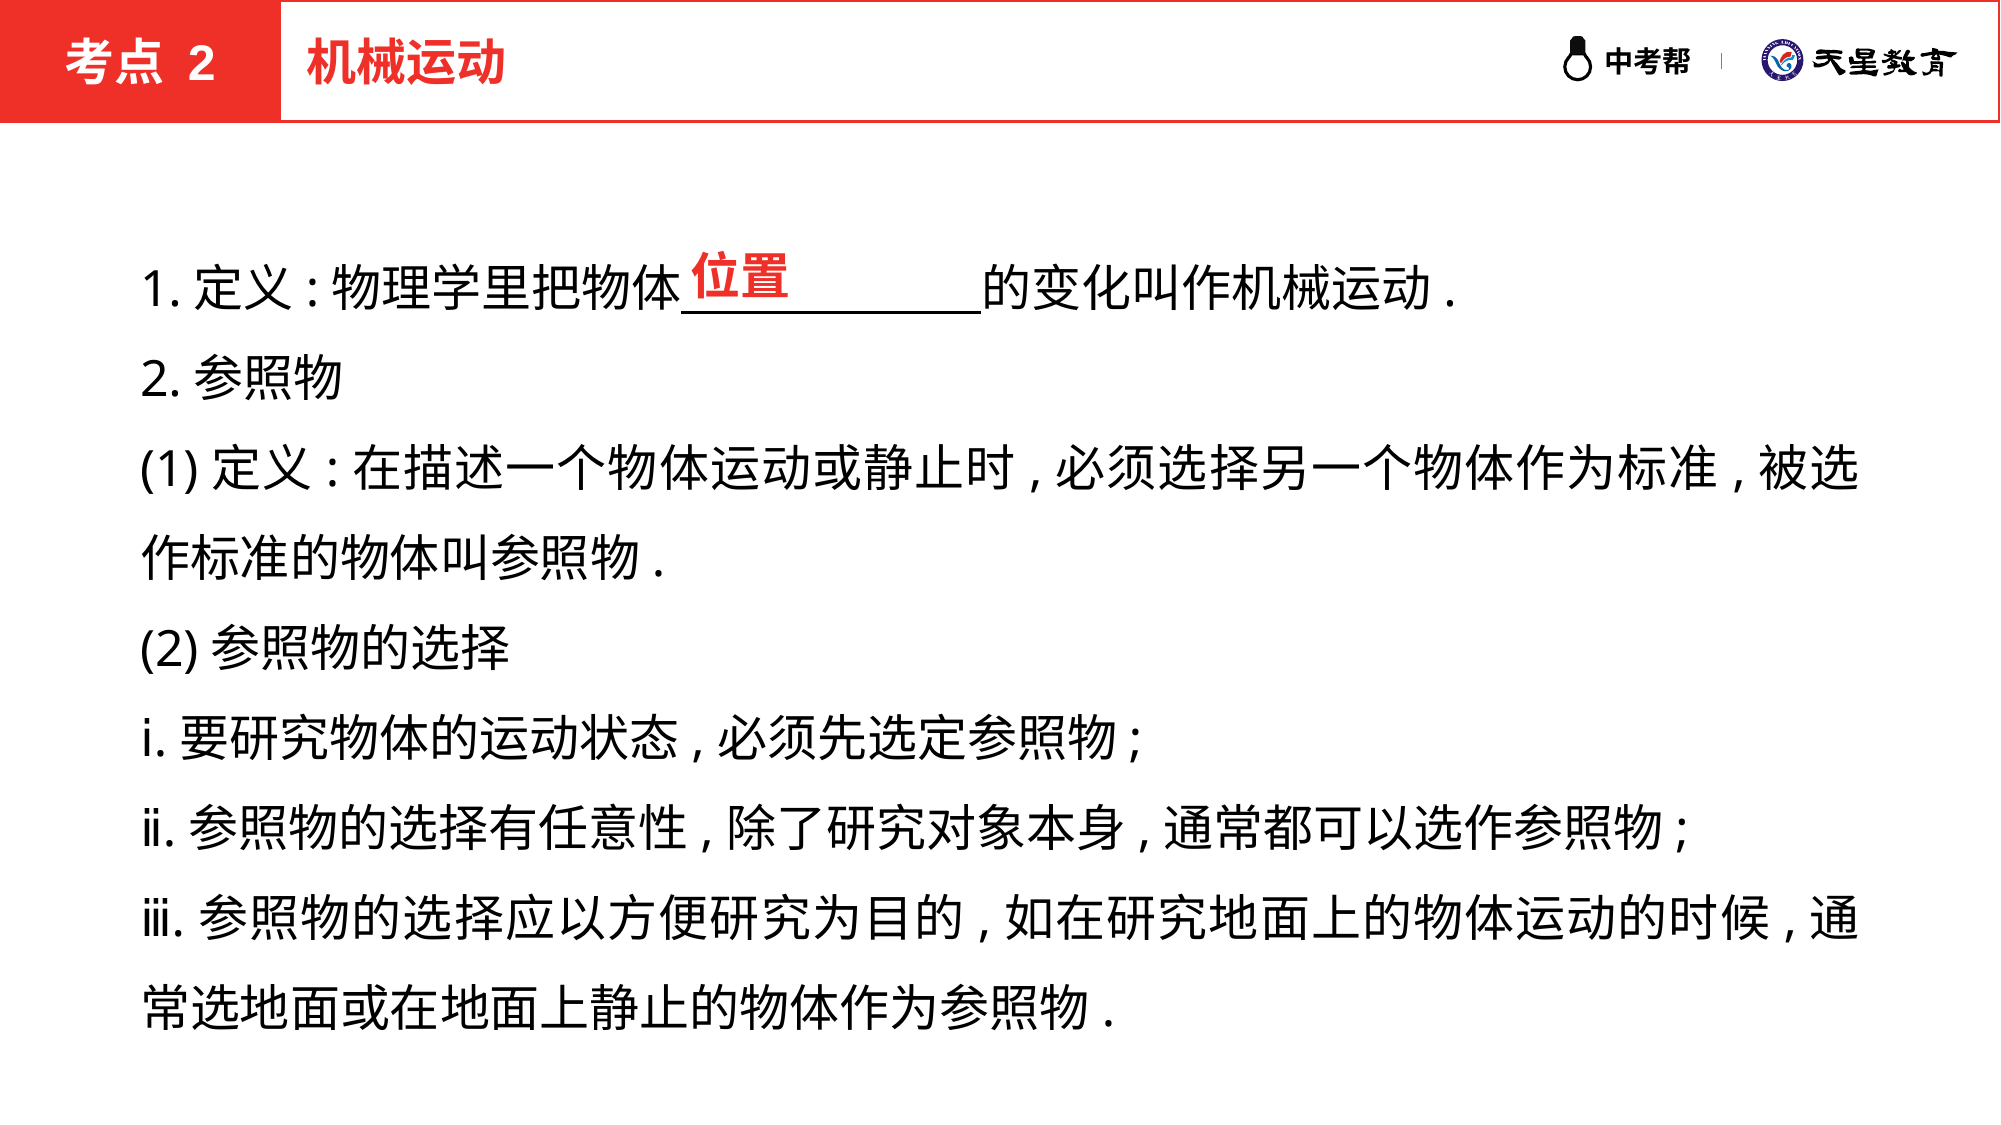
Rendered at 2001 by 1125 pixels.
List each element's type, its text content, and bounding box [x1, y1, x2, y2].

text_box 考点 2 [1, 0, 280, 122]
text_box 1.定义:物理学里把物体 的变化叫作机械运动. 2.参照物 (1)定义:在描述一个物体运动或静止时,必须选择另一个物体作为标准,被选作标准的物体叫参照物. (2)参照物的选择 ⅰ.要研究物体的运动状态,必须先选定参照物; ⅱ.参照物的选择有任意性,除了研究对象本身,通常都可以选作参照物; ⅲ.参照物的选择应以方便研究为目的,如在研究地面上的物体运动的时候,通常选地面或在地面上静止的物体作为参照物. [125, 219, 1875, 1044]
text_box 位置 [676, 236, 819, 312]
text_box 机械运动 [276, 0, 2000, 123]
